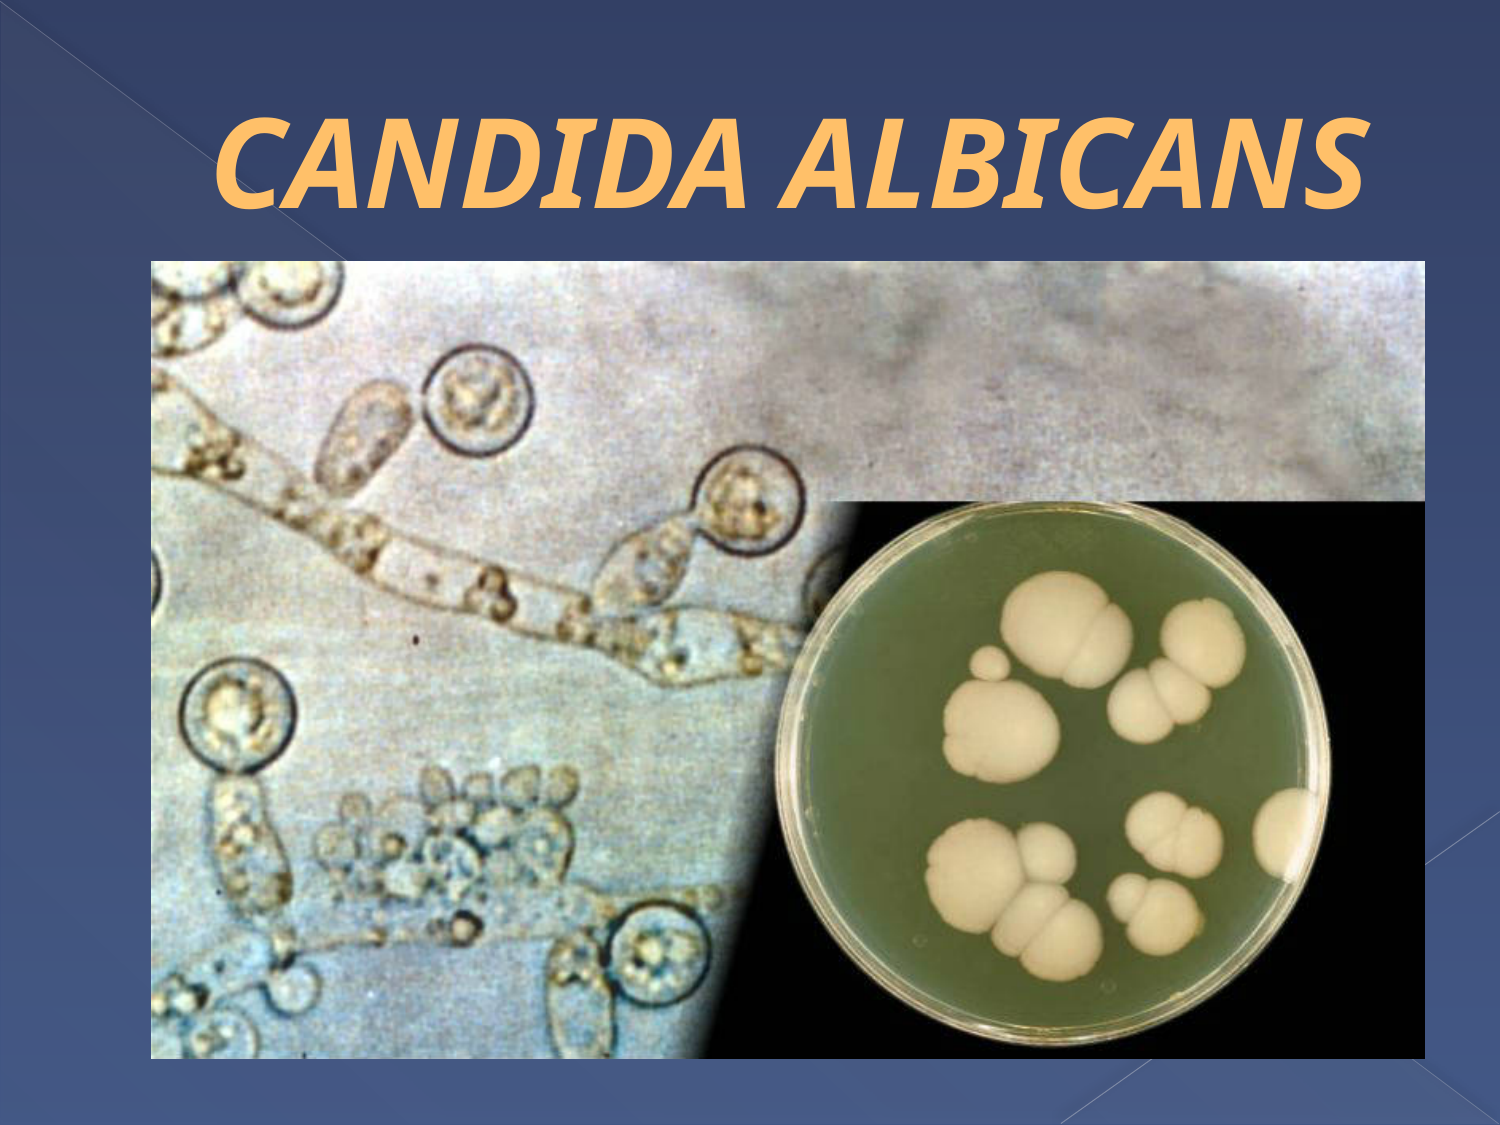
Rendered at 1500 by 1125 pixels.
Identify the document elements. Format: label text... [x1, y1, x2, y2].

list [150, 260, 1426, 1060]
title CANDIDA ALBICANS [75, 43, 1425, 274]
